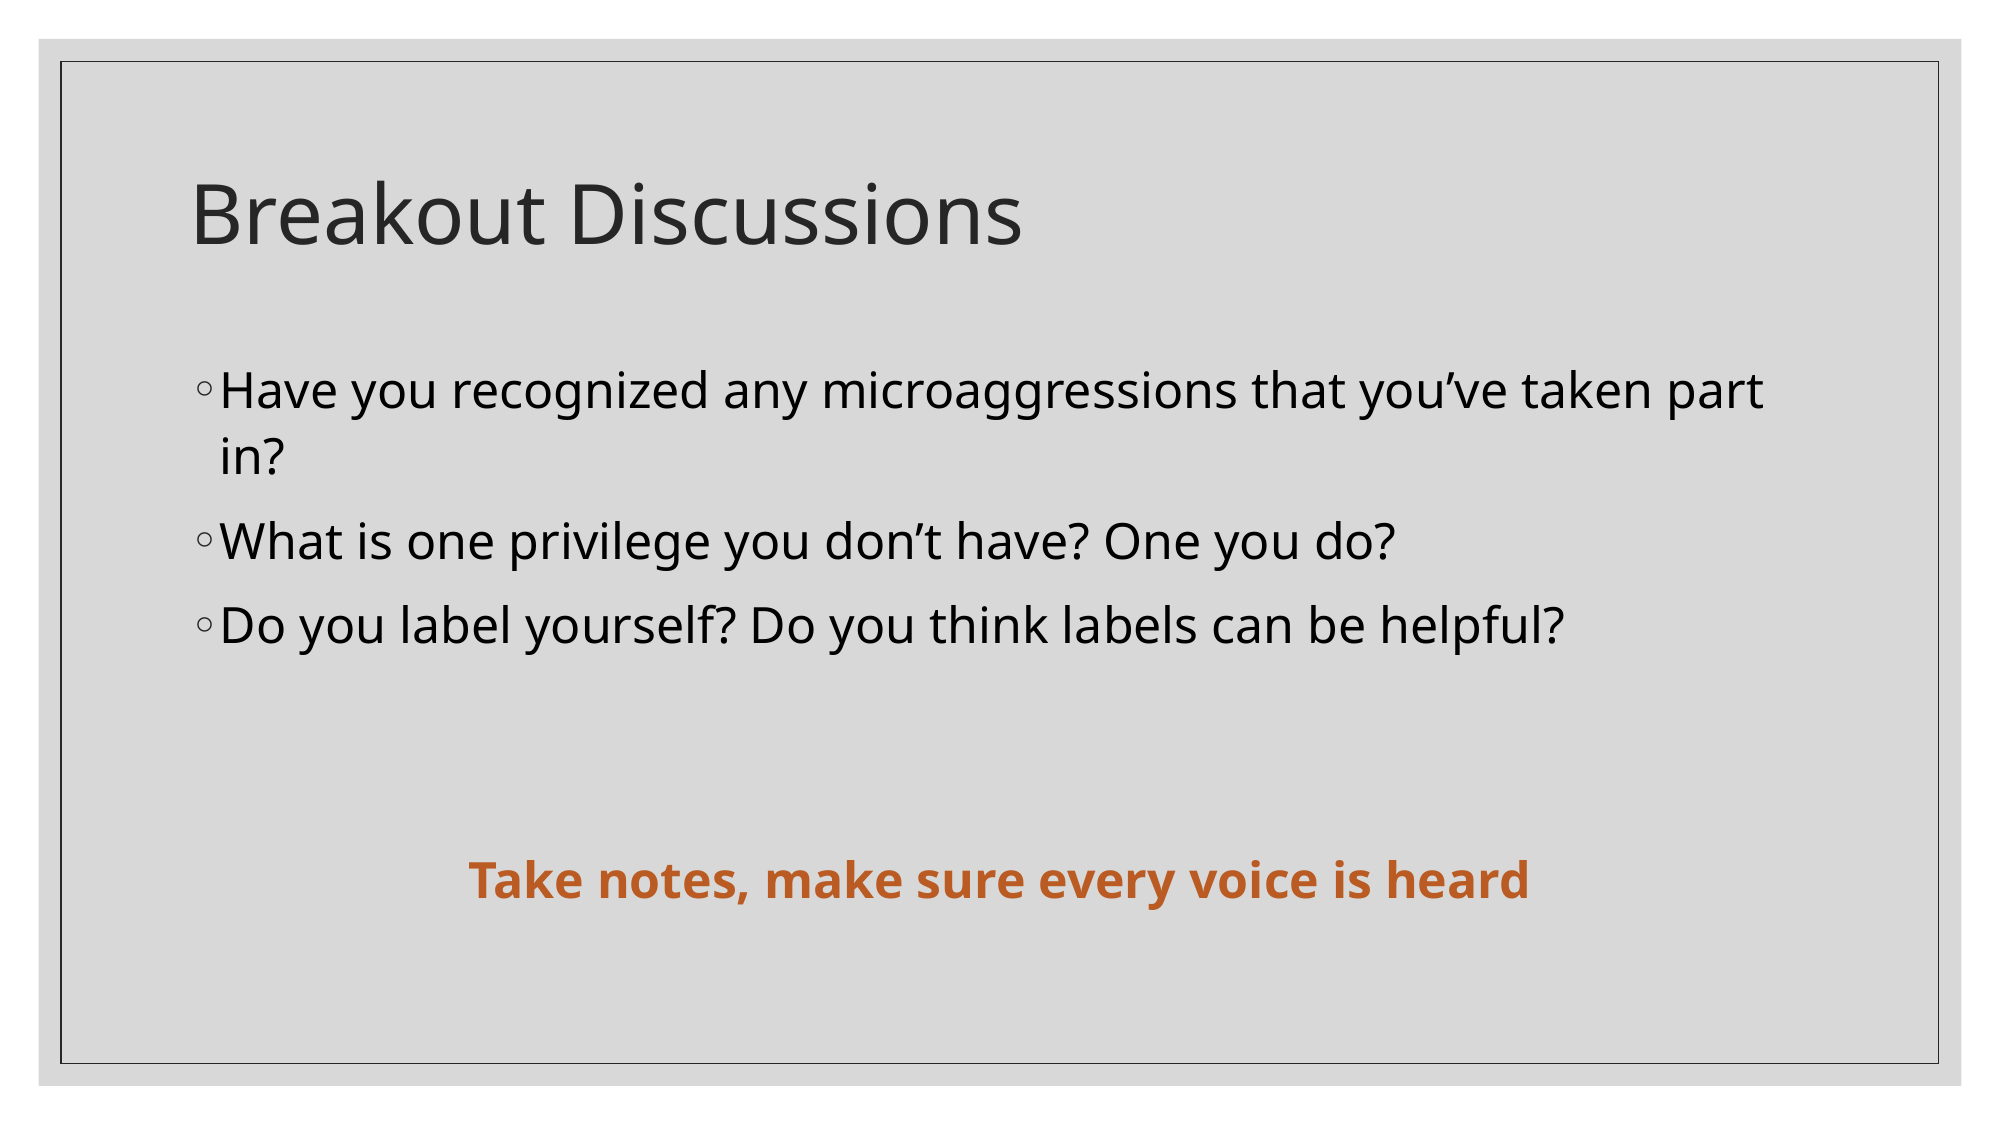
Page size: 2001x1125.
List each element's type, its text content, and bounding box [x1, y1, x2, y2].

list Have you recognized any microaggressions that you’ve taken part in? What is one privilege you don’t have? One you do? Do you label yourself? Do you think labels can be helpful? Take notes, make sure every voice is heard [174, 345, 1825, 977]
title Breakout Discussions [174, 105, 1825, 331]
